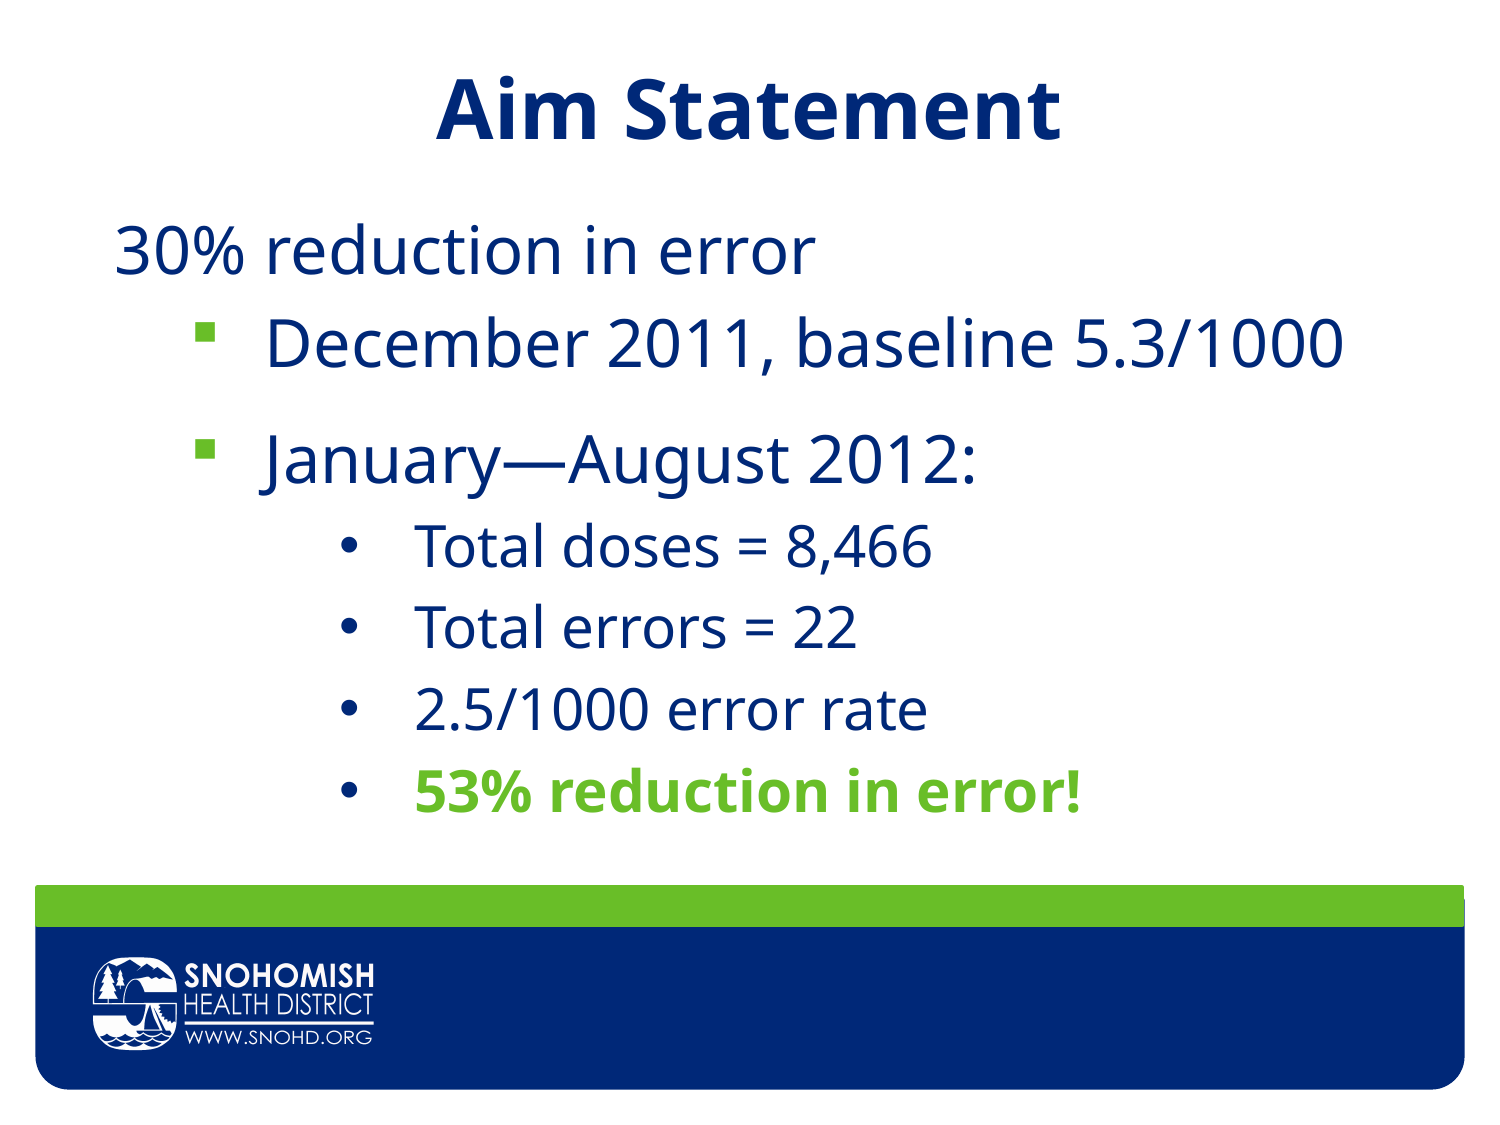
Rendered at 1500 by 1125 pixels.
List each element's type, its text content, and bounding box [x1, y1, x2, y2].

title Aim Statement [0, 37, 1500, 175]
text_box [35, 898, 1465, 1090]
picture [87, 937, 388, 1061]
text_box [35, 885, 1464, 927]
text_box 30% reduction in error December 2011, baseline 5.3/1000 January—August 2012: Total doses = 8,466 Total errors = 22 2.5/1000 error rate 53% reduction in error! [99, 199, 1425, 863]
